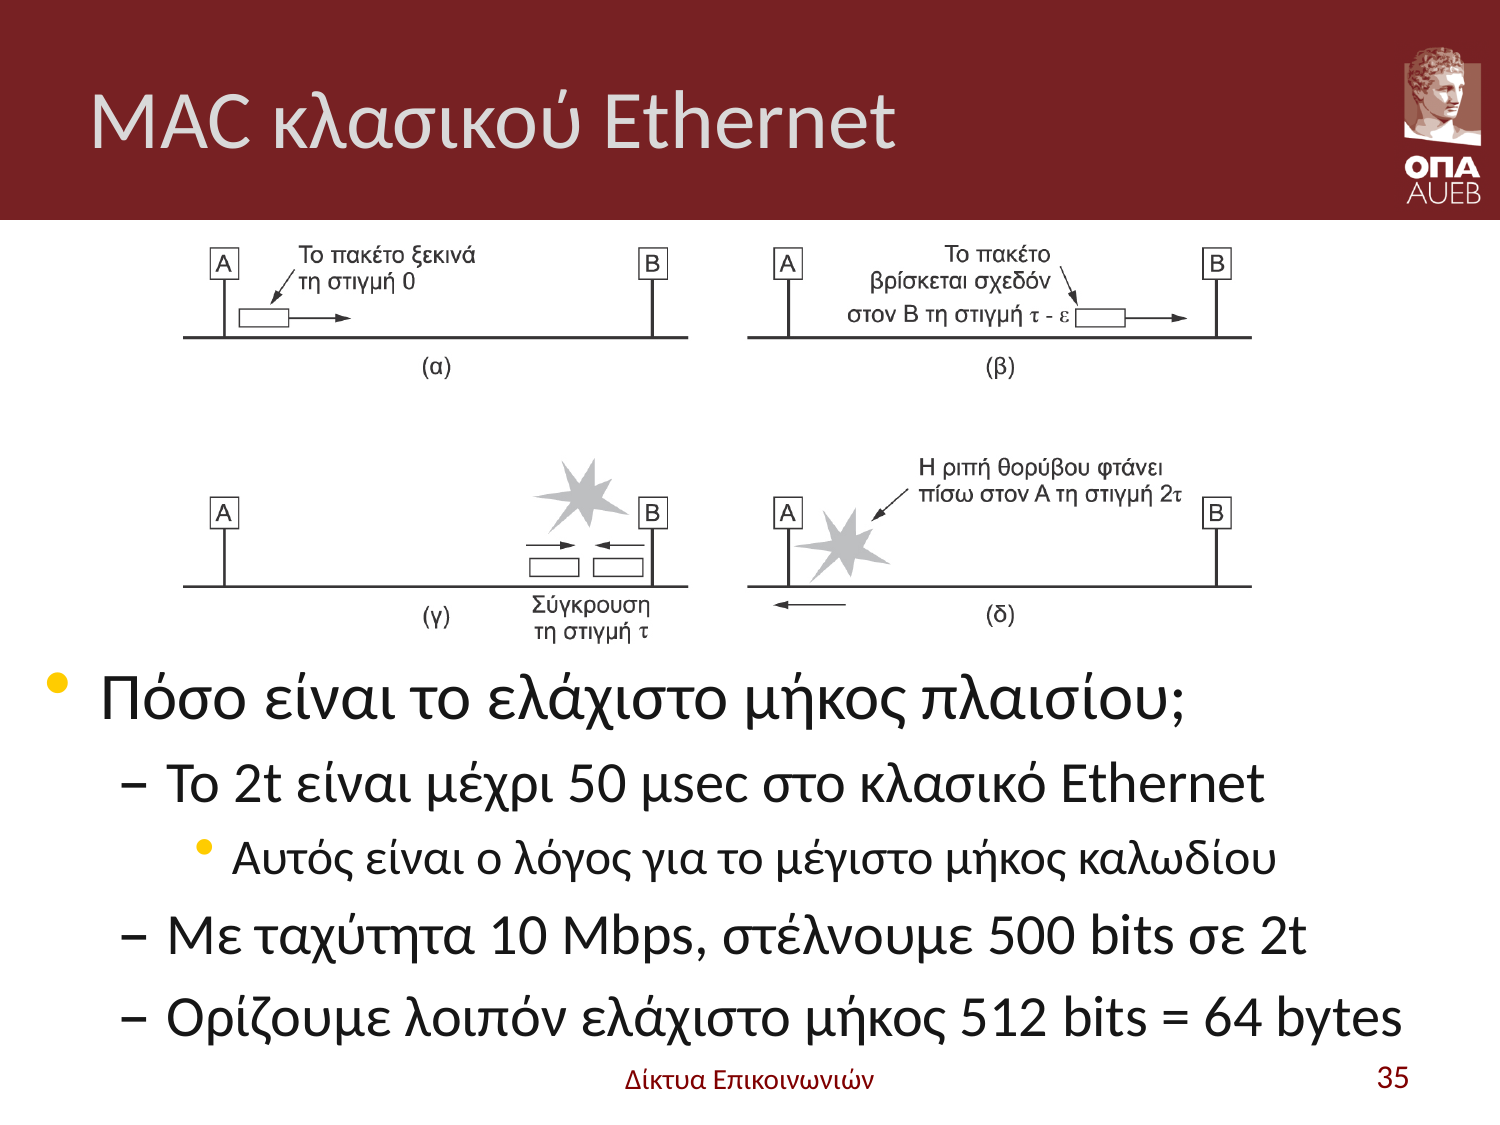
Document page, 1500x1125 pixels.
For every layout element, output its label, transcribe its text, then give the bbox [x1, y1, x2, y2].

slide_number 35 [1074, 1024, 1425, 1103]
picture [182, 243, 1252, 646]
list Πόσο είναι το ελάχιστο μήκος πλαισίου; Το 2t είναι μέχρι 50 μsec στο κλασικό Ethernet Αυτός είναι ο λόγος για το μέγιστο μήκος καλωδίου Με ταχύτητα 10 Mbps, στέλνουμε 500 bits σε 2t Ορίζουμε λοιπόν ελάχιστο μήκος 512 bits = 64 bytes [29, 645, 1447, 1012]
title MAC κλασικού Ethernet [73, 23, 1376, 209]
picture [1394, 40, 1489, 212]
footer Δίκτυα Επικοινωνιών [512, 1024, 988, 1103]
